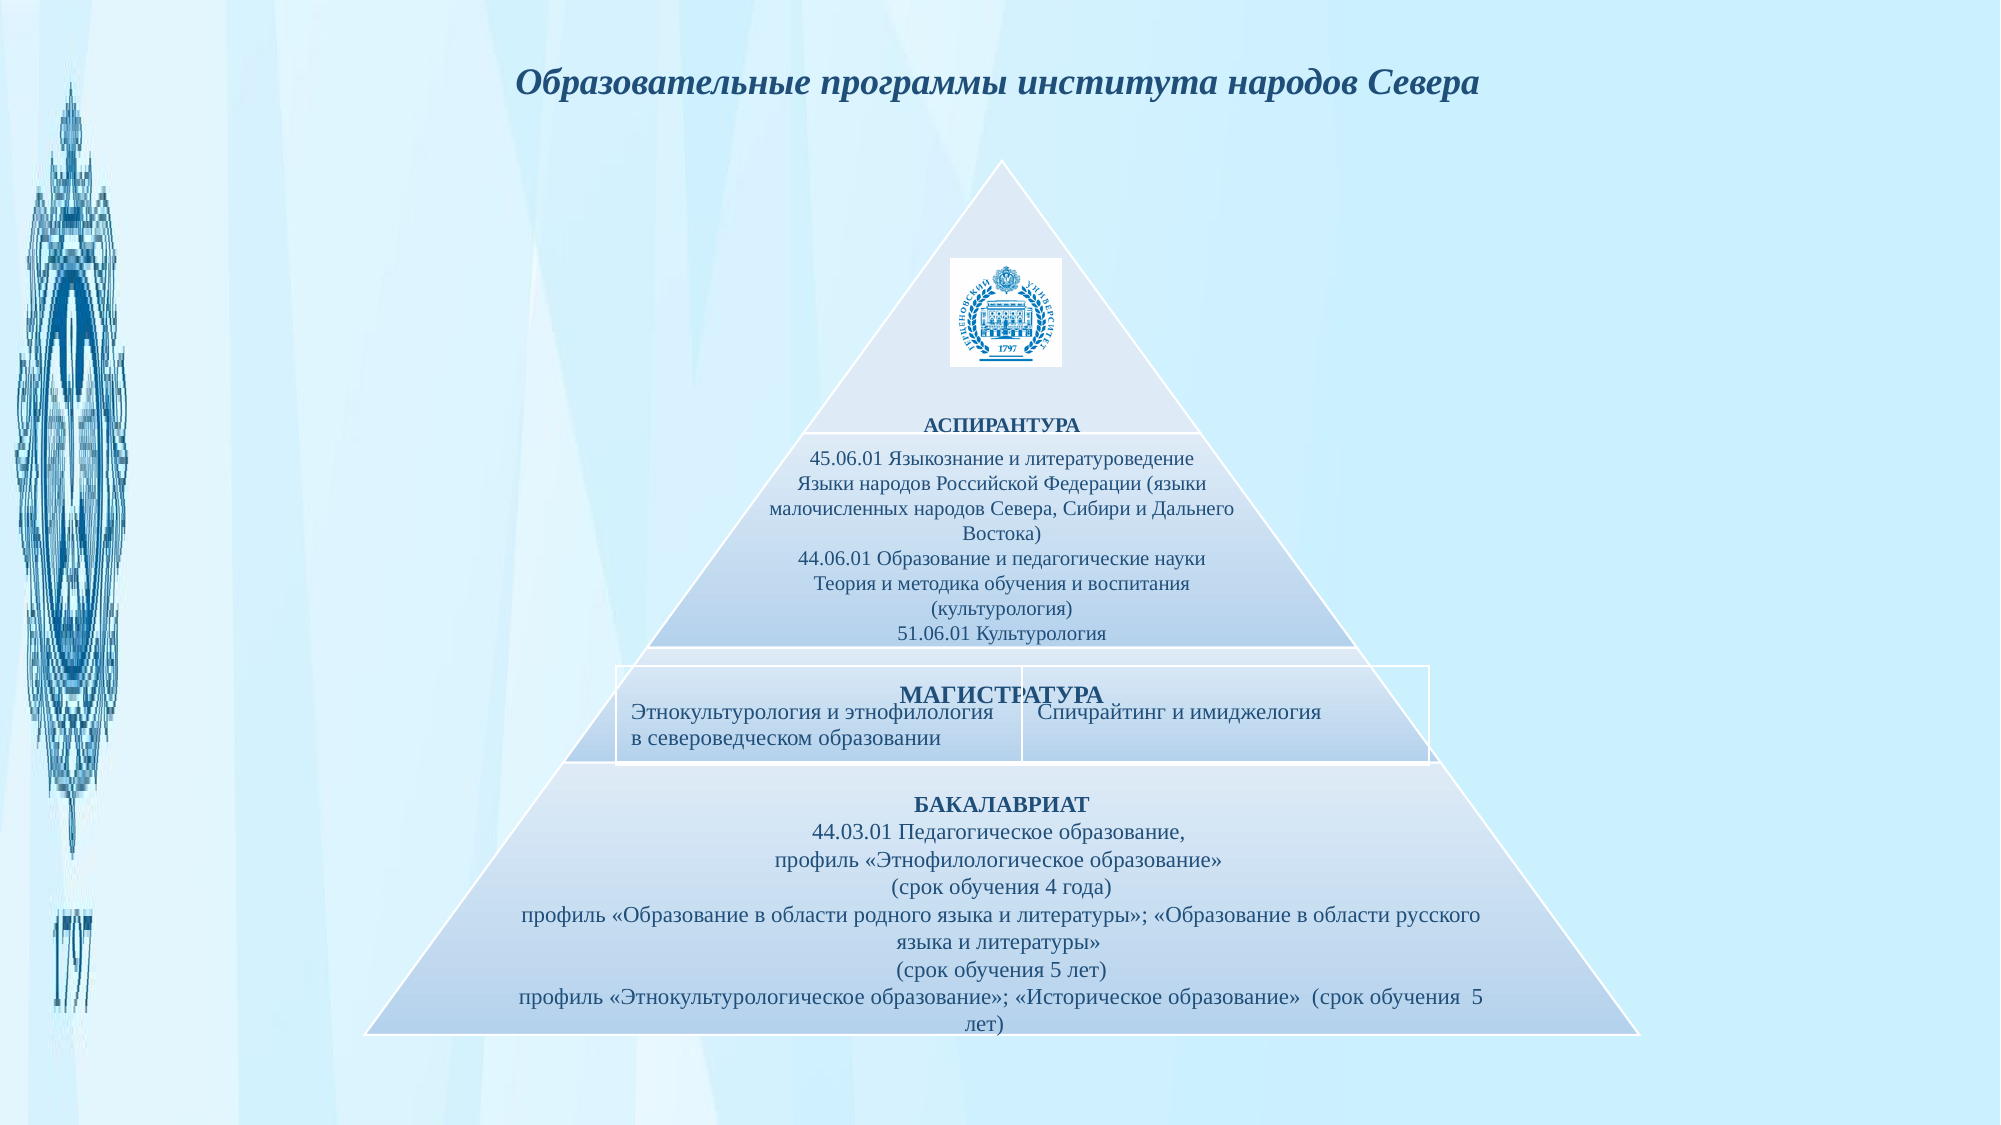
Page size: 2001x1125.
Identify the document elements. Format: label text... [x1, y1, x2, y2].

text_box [364, 160, 1640, 1035]
picture [0, 0, 2001, 1125]
text_box Образовательные программы института народов Севера [500, 49, 1496, 110]
